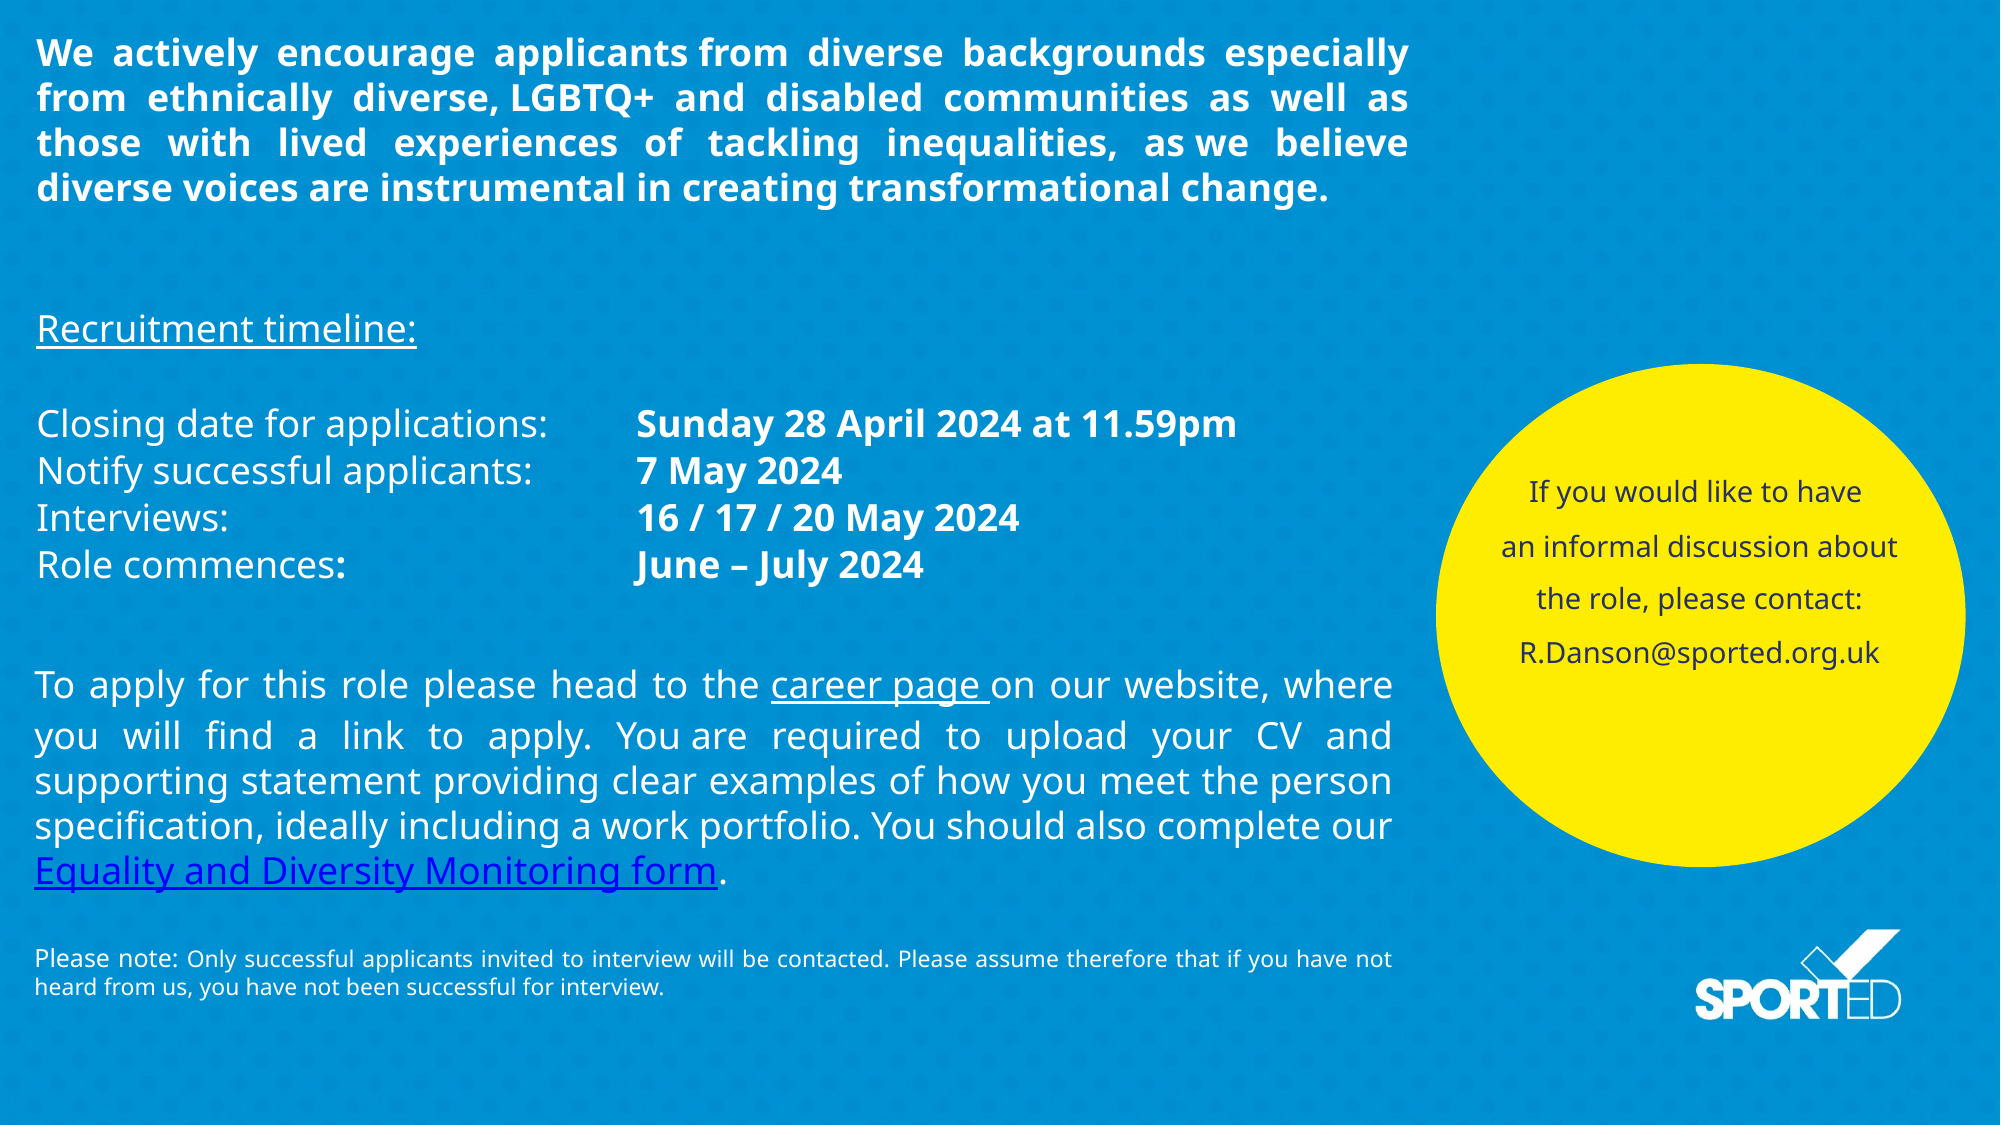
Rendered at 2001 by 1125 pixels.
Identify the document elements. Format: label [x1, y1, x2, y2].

picture [1385, 721, 1389, 748]
picture [174, 464, 185, 484]
picture [326, 46, 340, 66]
picture [946, 91, 960, 111]
picture [53, 511, 57, 530]
picture [1368, 38, 1373, 65]
picture [235, 820, 240, 838]
picture [396, 136, 413, 156]
picture [415, 417, 428, 437]
picture [716, 729, 726, 748]
picture [536, 729, 540, 757]
picture [1136, 411, 1153, 437]
picture [968, 811, 972, 838]
picture [1339, 678, 1355, 698]
picture [949, 819, 962, 839]
picture [573, 819, 588, 839]
picture [632, 856, 645, 883]
picture [38, 83, 51, 110]
picture [917, 688, 927, 698]
picture [560, 136, 575, 156]
picture [822, 91, 839, 111]
picture [1349, 774, 1367, 794]
picture [609, 46, 626, 66]
picture [1183, 181, 1198, 201]
picture [749, 136, 763, 156]
picture [708, 819, 719, 839]
picture [1125, 678, 1152, 697]
picture [1392, 91, 1406, 111]
picture [286, 986, 295, 991]
picture [1331, 774, 1344, 794]
picture [370, 819, 387, 847]
picture [204, 417, 216, 436]
picture [850, 954, 855, 965]
picture [761, 815, 772, 839]
picture [849, 505, 876, 530]
picture [81, 864, 92, 884]
picture [148, 775, 152, 793]
picture [1211, 91, 1228, 111]
picture [1350, 730, 1355, 748]
picture [1052, 678, 1069, 698]
picture [58, 511, 69, 530]
picture [277, 774, 289, 793]
picture [156, 42, 169, 66]
picture [304, 464, 314, 484]
picture [89, 460, 100, 484]
picture [1197, 729, 1213, 749]
picture [1103, 774, 1107, 793]
picture [732, 774, 746, 793]
picture [1139, 181, 1156, 201]
picture [189, 83, 206, 110]
picture [774, 558, 792, 578]
picture [331, 819, 346, 839]
picture [589, 46, 604, 66]
picture [518, 729, 529, 749]
picture [618, 670, 635, 698]
picture [37, 819, 50, 839]
picture [724, 678, 735, 697]
picture [1166, 38, 1184, 66]
picture [801, 458, 819, 483]
picture [253, 729, 265, 749]
picture [409, 46, 426, 66]
picture [513, 729, 517, 757]
picture [85, 774, 96, 794]
picture [769, 128, 787, 155]
picture [38, 132, 51, 156]
picture [167, 819, 182, 839]
picture [957, 504, 975, 531]
picture [320, 864, 336, 884]
picture [662, 958, 672, 962]
picture [1058, 136, 1063, 155]
picture [268, 91, 285, 111]
picture [1227, 181, 1244, 201]
picture [39, 505, 47, 530]
picture [99, 819, 112, 839]
picture [182, 322, 192, 341]
picture [345, 464, 360, 484]
picture [733, 417, 750, 437]
picture [221, 322, 225, 341]
picture [103, 136, 117, 156]
picture [1278, 128, 1296, 156]
picture [912, 766, 924, 793]
picture [63, 181, 68, 200]
picture [672, 46, 686, 66]
picture [741, 678, 757, 698]
picture [1173, 91, 1187, 111]
picture [429, 725, 440, 749]
picture [929, 819, 933, 838]
picture [203, 136, 207, 155]
picture [115, 46, 132, 66]
picture [342, 864, 346, 883]
picture [358, 678, 376, 698]
picture [442, 774, 453, 794]
picture [1291, 46, 1309, 66]
picture [640, 505, 651, 530]
picture [370, 729, 381, 748]
picture [1204, 417, 1234, 436]
picture [124, 729, 151, 748]
picture [35, 672, 54, 697]
picture [1221, 729, 1231, 748]
picture [241, 819, 251, 838]
picture [434, 819, 447, 839]
picture [902, 83, 920, 111]
picture [1372, 729, 1384, 749]
picture [143, 860, 154, 884]
picture [871, 678, 881, 697]
picture [1160, 819, 1173, 839]
picture [1026, 91, 1056, 110]
picture [700, 38, 713, 65]
picture [337, 774, 349, 793]
picture [471, 181, 489, 201]
picture [308, 322, 318, 341]
picture [1120, 721, 1124, 748]
picture [582, 981, 587, 993]
picture [1099, 679, 1103, 697]
picture [1163, 173, 1167, 200]
picture [948, 173, 962, 200]
picture [187, 815, 198, 839]
picture [657, 820, 661, 838]
picture [173, 511, 200, 530]
picture [95, 558, 111, 578]
picture [1357, 819, 1368, 839]
picture [1298, 181, 1316, 201]
picture [452, 413, 463, 437]
picture [236, 558, 252, 578]
picture [1301, 136, 1319, 156]
picture [1184, 678, 1195, 698]
picture [292, 136, 297, 155]
picture [185, 558, 195, 577]
picture [74, 46, 92, 66]
picture [1093, 46, 1112, 66]
picture [1157, 411, 1175, 437]
picture [815, 136, 833, 155]
picture [724, 819, 742, 839]
picture [484, 864, 488, 883]
picture [379, 91, 384, 110]
picture [102, 775, 106, 802]
picture [544, 46, 562, 74]
picture [238, 46, 257, 74]
picture [477, 417, 494, 437]
picture [579, 46, 583, 65]
picture [1108, 774, 1120, 793]
picture [1084, 411, 1095, 436]
picture [540, 819, 552, 839]
picture [310, 819, 326, 839]
picture [840, 552, 858, 577]
picture [720, 181, 737, 201]
picture [112, 456, 142, 492]
picture [924, 46, 941, 66]
picture [1356, 729, 1366, 748]
picture [1227, 46, 1244, 66]
picture [1201, 820, 1205, 838]
picture [1140, 91, 1144, 110]
picture [1696, 929, 1901, 1020]
picture [302, 136, 321, 155]
picture [804, 136, 808, 155]
picture [867, 730, 871, 748]
picture [523, 774, 535, 794]
picture [1022, 678, 1032, 697]
picture [179, 417, 190, 437]
picture [78, 819, 94, 839]
picture [237, 729, 247, 748]
picture [1346, 136, 1364, 156]
picture [335, 181, 347, 200]
picture [1269, 46, 1287, 74]
picture [515, 860, 526, 884]
picture [373, 418, 378, 445]
picture [567, 38, 572, 65]
picture [577, 177, 590, 201]
picture [1078, 819, 1093, 839]
picture [1005, 181, 1035, 200]
picture [186, 864, 201, 884]
picture [1322, 678, 1333, 697]
picture [365, 730, 369, 748]
picture [371, 322, 382, 341]
picture [40, 458, 61, 483]
picture [394, 181, 412, 200]
picture [638, 729, 655, 749]
picture [726, 136, 743, 156]
picture [861, 774, 874, 794]
picture [281, 128, 285, 155]
picture [584, 864, 595, 883]
picture [490, 729, 505, 749]
picture [151, 954, 156, 963]
picture [1336, 136, 1340, 155]
picture [1249, 46, 1263, 66]
picture [38, 858, 52, 883]
picture [389, 91, 408, 110]
picture [655, 42, 668, 66]
picture [1142, 46, 1160, 65]
picture [957, 958, 966, 964]
picture [691, 864, 702, 883]
picture [1206, 819, 1217, 838]
picture [521, 955, 526, 963]
picture [313, 91, 331, 119]
picture [661, 729, 672, 749]
picture [212, 132, 225, 156]
picture [622, 958, 631, 963]
picture [236, 417, 252, 437]
picture [1389, 46, 1408, 74]
picture [83, 322, 96, 342]
picture [638, 458, 656, 483]
picture [947, 136, 965, 164]
picture [614, 774, 627, 794]
picture [1089, 729, 1101, 748]
picture [388, 721, 402, 748]
picture [259, 558, 263, 577]
picture [794, 505, 812, 530]
picture [57, 864, 69, 884]
picture [37, 950, 45, 966]
picture [846, 729, 850, 748]
picture [73, 181, 92, 200]
picture [243, 856, 248, 883]
picture [701, 558, 718, 578]
picture [584, 85, 603, 110]
picture [704, 181, 716, 200]
picture [936, 504, 953, 530]
picture [137, 678, 141, 706]
picture [1019, 128, 1023, 155]
picture [1278, 774, 1290, 794]
picture [95, 181, 113, 201]
picture [742, 181, 759, 201]
picture [965, 91, 984, 111]
picture [1069, 954, 1073, 964]
picture [651, 181, 669, 200]
picture [192, 774, 202, 793]
picture [803, 91, 817, 111]
picture [373, 464, 384, 484]
picture [355, 417, 367, 437]
picture [50, 986, 60, 990]
picture [118, 181, 130, 200]
picture [748, 820, 752, 838]
picture [479, 678, 494, 698]
picture [209, 774, 220, 794]
picture [1106, 411, 1117, 436]
picture [62, 322, 78, 342]
picture [95, 417, 108, 437]
picture [142, 678, 153, 698]
picture [469, 91, 487, 111]
picture [279, 46, 296, 66]
picture [124, 418, 128, 436]
picture [775, 730, 779, 748]
picture [503, 136, 507, 155]
picture [461, 864, 478, 884]
picture [56, 820, 60, 847]
picture [418, 181, 432, 201]
picture [581, 775, 596, 802]
picture [104, 864, 119, 884]
picture [214, 464, 227, 484]
picture [1180, 417, 1198, 445]
picture [295, 322, 306, 341]
picture [1169, 136, 1183, 156]
picture [124, 774, 142, 794]
picture [1064, 729, 1081, 749]
picture [107, 774, 119, 794]
picture [768, 505, 781, 530]
picture [287, 811, 304, 839]
picture [154, 511, 170, 531]
picture [231, 730, 236, 748]
picture [920, 678, 932, 697]
picture [729, 729, 745, 749]
picture [456, 953, 461, 965]
picture [94, 91, 124, 110]
picture [241, 181, 256, 201]
picture [789, 729, 805, 749]
picture [206, 181, 225, 201]
picture [155, 464, 168, 484]
picture [462, 819, 473, 839]
picture [1046, 819, 1057, 839]
picture [350, 181, 367, 201]
picture [1063, 177, 1076, 201]
picture [902, 729, 913, 749]
picture [754, 417, 773, 445]
picture [500, 678, 513, 698]
picture [1031, 38, 1049, 65]
picture [940, 766, 944, 793]
picture [1235, 952, 1240, 966]
picture [350, 774, 359, 793]
picture [391, 678, 407, 698]
picture [563, 774, 573, 793]
picture [999, 505, 1018, 530]
picture [1069, 136, 1086, 156]
picture [302, 46, 320, 65]
picture [603, 819, 630, 838]
picture [618, 173, 623, 200]
picture [537, 136, 554, 155]
picture [196, 464, 209, 484]
picture [799, 550, 804, 577]
picture [79, 775, 84, 802]
picture [564, 953, 569, 965]
picture [818, 953, 823, 965]
picture [768, 83, 786, 111]
picture [1234, 91, 1248, 111]
picture [817, 181, 835, 209]
picture [995, 136, 1012, 156]
picture [1275, 181, 1292, 209]
picture [37, 774, 50, 794]
picture [938, 411, 956, 436]
picture [1386, 955, 1391, 963]
picture [793, 91, 797, 110]
picture [1229, 136, 1247, 156]
picture [791, 678, 806, 698]
picture [161, 770, 172, 794]
picture [68, 774, 72, 793]
picture [411, 91, 429, 111]
picture [1190, 46, 1204, 66]
picture [809, 774, 813, 802]
picture [477, 464, 488, 483]
picture [1040, 132, 1053, 156]
picture [72, 417, 90, 437]
picture [130, 322, 134, 341]
picture [602, 136, 616, 156]
picture [1203, 770, 1214, 794]
picture [1227, 674, 1238, 698]
picture [1268, 819, 1284, 839]
picture [751, 774, 766, 794]
picture [1068, 774, 1078, 794]
picture [199, 670, 211, 697]
picture [646, 136, 665, 156]
picture [1344, 46, 1361, 66]
picture [80, 136, 98, 156]
picture [839, 136, 857, 164]
picture [432, 464, 445, 484]
picture [458, 678, 474, 698]
picture [1034, 417, 1051, 437]
picture [62, 558, 80, 578]
picture [103, 322, 113, 341]
picture [518, 678, 534, 698]
picture [1063, 91, 1080, 111]
picture [1339, 83, 1344, 110]
picture [204, 511, 217, 531]
picture [814, 774, 825, 794]
picture [54, 91, 66, 110]
picture [848, 678, 864, 698]
picture [964, 181, 982, 201]
picture [40, 316, 57, 341]
picture [280, 670, 284, 697]
picture [1314, 46, 1328, 66]
picture [834, 46, 839, 65]
picture [642, 774, 658, 794]
picture [925, 136, 942, 156]
picture [171, 87, 184, 111]
picture [1224, 774, 1235, 793]
picture [931, 181, 945, 201]
picture [907, 417, 911, 436]
picture [320, 558, 333, 578]
picture [231, 864, 242, 884]
picture [513, 136, 531, 156]
picture [677, 558, 695, 577]
picture [673, 729, 677, 748]
picture [670, 864, 681, 883]
picture [1820, 950, 1830, 960]
picture [1121, 774, 1130, 793]
picture [673, 811, 686, 838]
picture [474, 819, 478, 838]
picture [119, 678, 130, 698]
picture [590, 986, 600, 990]
picture [971, 136, 989, 156]
picture [901, 136, 919, 155]
picture [369, 46, 387, 66]
picture [350, 418, 354, 445]
picture [1113, 958, 1122, 963]
picture [669, 128, 682, 155]
picture [254, 464, 267, 484]
picture [794, 181, 811, 200]
picture [118, 322, 128, 342]
picture [264, 674, 275, 698]
picture [61, 819, 73, 839]
picture [1078, 46, 1090, 65]
picture [1173, 729, 1191, 749]
picture [566, 729, 582, 757]
picture [1337, 958, 1346, 964]
picture [334, 982, 338, 992]
picture [417, 136, 434, 155]
picture [311, 181, 328, 201]
picture [213, 91, 231, 110]
picture [580, 136, 597, 156]
picture [274, 784, 284, 794]
picture [914, 721, 919, 748]
picture [164, 323, 168, 341]
picture [880, 91, 897, 111]
picture [184, 181, 203, 200]
picture [981, 410, 998, 436]
picture [427, 678, 431, 706]
picture [716, 46, 728, 65]
picture [456, 46, 473, 66]
picture [1178, 954, 1182, 964]
picture [962, 678, 978, 698]
picture [684, 181, 699, 201]
picture [129, 417, 140, 436]
picture [1361, 679, 1365, 697]
picture [809, 558, 827, 586]
picture [459, 775, 463, 793]
picture [893, 819, 910, 839]
picture [366, 774, 382, 794]
picture [243, 774, 256, 794]
picture [299, 864, 316, 883]
picture [124, 511, 140, 530]
picture [635, 89, 652, 106]
picture [1369, 91, 1386, 111]
picture [1196, 136, 1225, 155]
picture [208, 558, 218, 577]
picture [988, 46, 1005, 66]
picture [332, 774, 336, 793]
picture [1379, 774, 1389, 793]
picture [292, 83, 296, 110]
picture [1281, 723, 1301, 748]
picture [201, 427, 211, 437]
picture [1158, 774, 1174, 794]
picture [266, 409, 278, 436]
picture [703, 674, 714, 698]
picture [362, 986, 371, 991]
picture [597, 678, 612, 698]
picture [1295, 774, 1311, 794]
picture [1379, 38, 1384, 65]
picture [491, 107, 496, 115]
picture [290, 323, 294, 341]
picture [113, 679, 118, 706]
picture [791, 774, 801, 793]
picture [1367, 136, 1385, 155]
picture [1122, 87, 1135, 111]
picture [1328, 83, 1332, 110]
picture [149, 319, 159, 342]
picture [1273, 775, 1277, 802]
picture [838, 411, 861, 436]
picture [285, 678, 296, 697]
picture [214, 678, 231, 698]
picture [473, 774, 490, 794]
picture [1324, 128, 1329, 155]
picture [226, 322, 237, 341]
picture [685, 417, 703, 436]
picture [506, 417, 516, 436]
picture [345, 46, 364, 66]
picture [813, 679, 817, 697]
picture [822, 458, 841, 483]
picture [304, 418, 308, 436]
picture [816, 504, 833, 531]
picture [789, 819, 807, 839]
picture [759, 458, 776, 483]
picture [1203, 173, 1221, 200]
picture [39, 410, 57, 437]
picture [1375, 678, 1391, 698]
picture [536, 766, 540, 793]
picture [633, 819, 651, 839]
picture [705, 464, 722, 484]
picture [918, 409, 923, 436]
picture [982, 774, 1009, 793]
picture [873, 813, 890, 838]
picture [606, 84, 630, 117]
picture [229, 38, 233, 65]
picture [1056, 413, 1069, 437]
picture [834, 729, 844, 749]
picture [324, 136, 342, 156]
picture [724, 83, 742, 111]
picture [1389, 136, 1406, 156]
picture [146, 417, 163, 445]
picture [449, 474, 459, 484]
picture [388, 774, 392, 793]
picture [91, 678, 106, 698]
picture [272, 464, 285, 484]
picture [1058, 811, 1062, 838]
picture [660, 417, 678, 437]
picture [463, 136, 480, 156]
picture [1317, 775, 1321, 793]
picture [523, 417, 536, 437]
picture [174, 46, 178, 65]
picture [773, 678, 786, 698]
picture [232, 464, 248, 484]
picture [889, 136, 894, 155]
picture [428, 858, 454, 883]
picture [554, 181, 572, 200]
picture [844, 46, 862, 65]
picture [169, 136, 198, 155]
picture [822, 730, 827, 757]
picture [1251, 181, 1269, 200]
picture [493, 461, 503, 484]
picture [531, 181, 549, 201]
picture [221, 413, 232, 437]
picture [450, 91, 464, 111]
picture [917, 819, 927, 839]
picture [554, 670, 558, 697]
picture [472, 464, 476, 483]
picture [1259, 722, 1277, 749]
picture [173, 558, 183, 577]
picture [55, 678, 73, 698]
picture [206, 721, 218, 748]
picture [1436, 364, 1965, 867]
picture [1014, 819, 1024, 839]
picture [1288, 815, 1299, 839]
picture [1127, 819, 1144, 839]
picture [281, 558, 294, 578]
picture [883, 181, 900, 201]
picture [144, 558, 161, 578]
picture [718, 505, 729, 530]
picture [1150, 91, 1168, 111]
picture [1153, 729, 1170, 757]
picture [685, 775, 689, 793]
picture [280, 417, 298, 437]
picture [973, 819, 984, 838]
picture [988, 181, 1000, 200]
picture [618, 723, 635, 748]
picture [69, 91, 88, 111]
picture [907, 181, 925, 200]
picture [668, 678, 686, 698]
picture [1219, 766, 1223, 793]
picture [891, 774, 909, 794]
picture [1087, 91, 1105, 110]
picture [601, 864, 612, 884]
picture [1091, 181, 1110, 201]
picture [709, 132, 722, 156]
picture [868, 181, 880, 200]
picture [238, 91, 243, 110]
picture [938, 678, 950, 698]
picture [440, 136, 458, 164]
picture [303, 83, 308, 110]
picture [1110, 152, 1115, 160]
picture [703, 819, 707, 847]
picture [827, 678, 843, 698]
picture [153, 181, 171, 201]
picture [962, 729, 979, 749]
picture [299, 558, 315, 578]
picture [1127, 952, 1131, 966]
picture [183, 46, 202, 65]
picture [1081, 181, 1085, 200]
picture [56, 729, 73, 749]
picture [230, 128, 248, 155]
picture [249, 91, 263, 111]
picture [210, 775, 226, 802]
picture [513, 85, 529, 110]
picture [904, 511, 923, 539]
picture [396, 464, 407, 484]
picture [594, 181, 611, 201]
picture [1021, 729, 1025, 748]
picture [1242, 678, 1258, 698]
picture [366, 323, 370, 341]
picture [417, 819, 427, 838]
picture [186, 464, 190, 483]
picture [693, 729, 708, 749]
picture [756, 46, 786, 65]
picture [312, 678, 325, 698]
picture [35, 729, 52, 757]
picture [862, 551, 879, 578]
picture [432, 417, 447, 437]
picture [452, 464, 464, 483]
picture [989, 91, 1019, 110]
picture [383, 181, 387, 200]
picture [1115, 181, 1133, 200]
picture [198, 322, 214, 342]
picture [167, 678, 183, 706]
picture [345, 678, 355, 697]
picture [126, 811, 138, 838]
picture [945, 774, 955, 793]
picture [1044, 774, 1062, 794]
picture [260, 770, 271, 794]
picture [111, 511, 116, 530]
picture [191, 409, 195, 436]
picture [206, 46, 223, 66]
picture [1076, 678, 1086, 698]
picture [881, 729, 897, 749]
picture [786, 411, 804, 436]
picture [1156, 678, 1172, 698]
picture [1091, 958, 1100, 963]
picture [764, 177, 777, 201]
picture [220, 558, 230, 577]
picture [149, 91, 167, 111]
picture [630, 986, 640, 990]
picture [39, 173, 56, 201]
picture [212, 819, 229, 839]
picture [300, 729, 315, 749]
picture [1373, 775, 1378, 793]
picture [1272, 91, 1301, 110]
picture [866, 46, 883, 66]
picture [346, 128, 364, 156]
picture [409, 770, 420, 794]
picture [1328, 729, 1343, 749]
picture [264, 558, 275, 577]
picture [647, 864, 664, 884]
picture [859, 958, 868, 964]
picture [1213, 953, 1218, 965]
picture [846, 83, 864, 111]
picture [231, 181, 235, 200]
picture [209, 864, 213, 883]
picture [35, 864, 717, 892]
picture [390, 465, 395, 492]
picture [1023, 774, 1040, 802]
picture [677, 91, 694, 111]
picture [993, 678, 1010, 698]
picture [295, 771, 305, 794]
picture [554, 864, 564, 883]
picture [959, 411, 977, 437]
picture [979, 504, 996, 530]
picture [559, 678, 570, 697]
picture [1381, 819, 1386, 838]
picture [686, 864, 690, 883]
picture [122, 136, 139, 156]
picture [889, 46, 901, 65]
picture [432, 46, 450, 74]
picture [56, 774, 66, 794]
picture [455, 986, 465, 990]
picture [1242, 819, 1253, 839]
picture [840, 774, 856, 794]
picture [383, 860, 394, 884]
picture [367, 465, 372, 492]
picture [1091, 136, 1105, 156]
picture [486, 136, 498, 155]
picture [393, 774, 404, 793]
picture [524, 819, 534, 838]
picture [436, 177, 449, 201]
picture [1109, 819, 1122, 839]
picture [432, 678, 443, 698]
picture [309, 774, 325, 794]
picture [530, 864, 547, 884]
picture [810, 38, 827, 66]
picture [1179, 670, 1183, 697]
picture [1137, 774, 1153, 794]
picture [493, 774, 510, 793]
picture [1117, 46, 1135, 66]
picture [579, 774, 591, 794]
picture [293, 958, 302, 963]
picture [106, 980, 111, 994]
picture [639, 181, 644, 200]
picture [782, 181, 787, 200]
picture [1001, 411, 1020, 436]
picture [704, 864, 714, 883]
picture [126, 558, 139, 578]
picture [1317, 670, 1321, 697]
picture [1236, 820, 1241, 847]
picture [962, 774, 979, 794]
picture [1112, 91, 1117, 110]
picture [1285, 678, 1312, 697]
picture [169, 322, 180, 341]
picture [663, 774, 678, 794]
picture [711, 774, 727, 794]
picture [701, 91, 718, 110]
picture [901, 678, 912, 698]
picture [288, 456, 300, 483]
picture [454, 181, 466, 200]
picture [266, 721, 270, 748]
picture [533, 84, 553, 111]
picture [1157, 958, 1166, 964]
picture [1303, 819, 1319, 839]
picture [242, 319, 252, 342]
picture [497, 811, 501, 838]
picture [40, 552, 57, 577]
picture [1241, 774, 1257, 794]
picture [394, 46, 406, 65]
picture [654, 675, 664, 698]
picture [496, 46, 513, 66]
picture [375, 986, 384, 991]
picture [484, 819, 496, 839]
picture [792, 128, 797, 155]
picture [831, 819, 849, 839]
picture [67, 464, 85, 484]
picture [869, 83, 874, 110]
picture [1200, 678, 1213, 698]
picture [1178, 770, 1189, 794]
picture [37, 40, 71, 65]
picture [947, 725, 958, 749]
picture [238, 678, 248, 697]
picture [634, 552, 645, 585]
picture [756, 552, 767, 585]
picture [810, 729, 821, 749]
picture [866, 417, 884, 445]
picture [579, 864, 583, 883]
picture [260, 181, 278, 201]
picture [265, 318, 276, 342]
picture [1219, 819, 1229, 838]
picture [496, 181, 526, 200]
picture [434, 91, 446, 110]
picture [1041, 181, 1058, 201]
picture [529, 958, 538, 963]
picture [520, 46, 538, 74]
picture [149, 819, 162, 839]
picture [731, 46, 750, 66]
picture [379, 417, 390, 437]
picture [807, 411, 825, 437]
picture [990, 819, 1007, 839]
picture [355, 83, 372, 111]
picture [436, 775, 441, 802]
picture [660, 505, 677, 531]
picture [282, 181, 296, 201]
picture [890, 417, 902, 436]
picture [775, 811, 787, 838]
picture [671, 458, 699, 483]
picture [328, 417, 343, 437]
picture [490, 864, 500, 883]
picture [652, 558, 670, 578]
picture [1009, 729, 1019, 749]
picture [727, 464, 746, 492]
picture [542, 820, 557, 847]
picture [919, 958, 929, 962]
picture [883, 552, 901, 577]
picture [507, 464, 520, 484]
picture [134, 181, 148, 201]
picture [758, 958, 768, 962]
picture [772, 678, 989, 706]
picture [1032, 730, 1037, 757]
picture [1178, 819, 1195, 839]
picture [965, 38, 983, 66]
picture [56, 128, 74, 155]
picture [639, 410, 655, 437]
picture [1031, 136, 1035, 155]
picture [265, 858, 285, 883]
picture [1016, 679, 1021, 697]
picture [137, 46, 152, 66]
picture [904, 552, 923, 577]
picture [388, 322, 404, 342]
picture [1369, 819, 1373, 838]
picture [1334, 46, 1338, 65]
picture [614, 953, 619, 965]
picture [882, 511, 899, 531]
picture [691, 505, 703, 530]
picture [709, 409, 727, 437]
picture [1053, 46, 1071, 74]
picture [88, 511, 104, 531]
picture [1304, 91, 1322, 111]
picture [80, 729, 90, 749]
picture [1011, 46, 1025, 66]
picture [356, 864, 370, 884]
picture [1108, 729, 1119, 749]
picture [561, 85, 580, 110]
picture [576, 678, 592, 698]
picture [324, 322, 340, 342]
picture [905, 46, 919, 66]
picture [74, 508, 84, 531]
picture [737, 505, 755, 530]
picture [1334, 819, 1351, 839]
picture [444, 729, 462, 749]
picture [1086, 739, 1096, 749]
picture [632, 46, 650, 65]
picture [1038, 729, 1049, 749]
picture [541, 729, 552, 749]
picture [1146, 136, 1163, 156]
picture [719, 670, 723, 697]
picture [850, 177, 863, 201]
picture [214, 864, 225, 883]
picture [779, 774, 789, 793]
picture [780, 457, 797, 484]
picture [1048, 958, 1057, 963]
